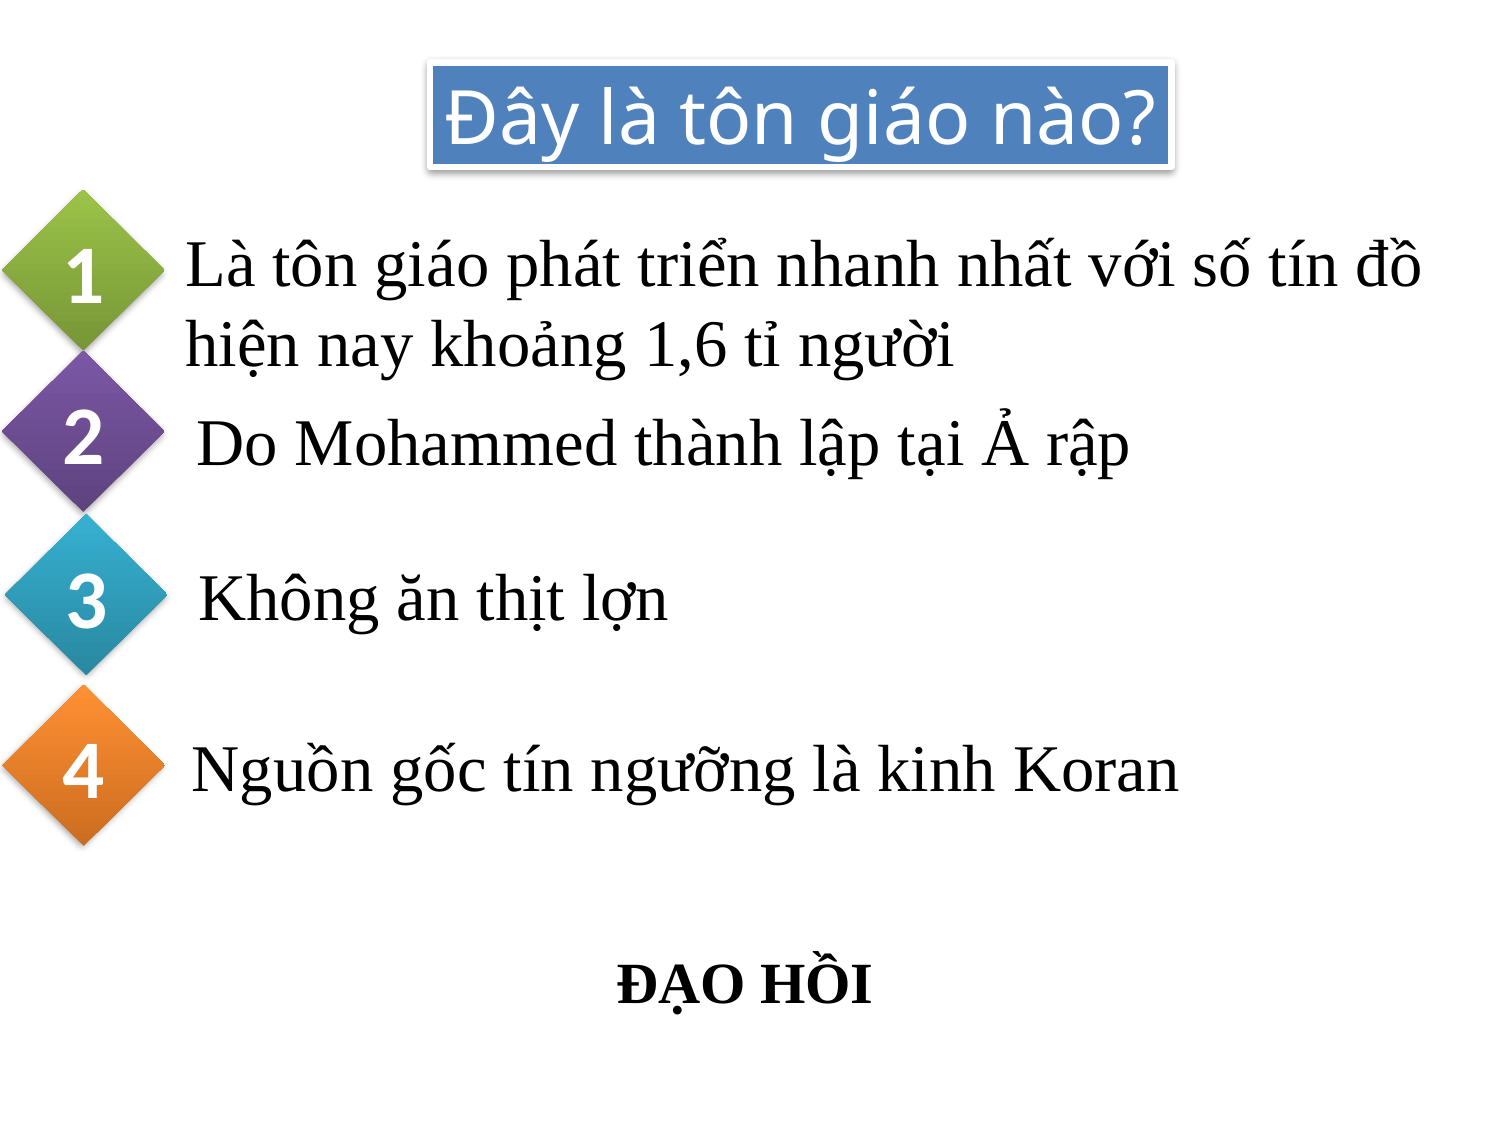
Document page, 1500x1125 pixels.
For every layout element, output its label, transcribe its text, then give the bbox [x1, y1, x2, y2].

text_box 3 [4, 514, 168, 676]
text_box ĐẠO HỒI [601, 937, 889, 1023]
text_box Đây là tôn giáo nào? [427, 59, 1175, 170]
text_box Là tôn giáo phát triển nhanh nhất với số tín đồ hiện nay khoảng 1,6 tỉ người [170, 212, 1457, 388]
text_box Nguồn gốc tín ngưỡng là kinh Koran [176, 717, 1197, 812]
text_box 1 [2, 189, 165, 350]
text_box 4 [2, 684, 166, 846]
text_box Do Mohammed thành lập tại Ả rập [181, 391, 1175, 486]
text_box Không ăn thịt lợn [183, 546, 686, 642]
text_box 2 [2, 350, 165, 512]
